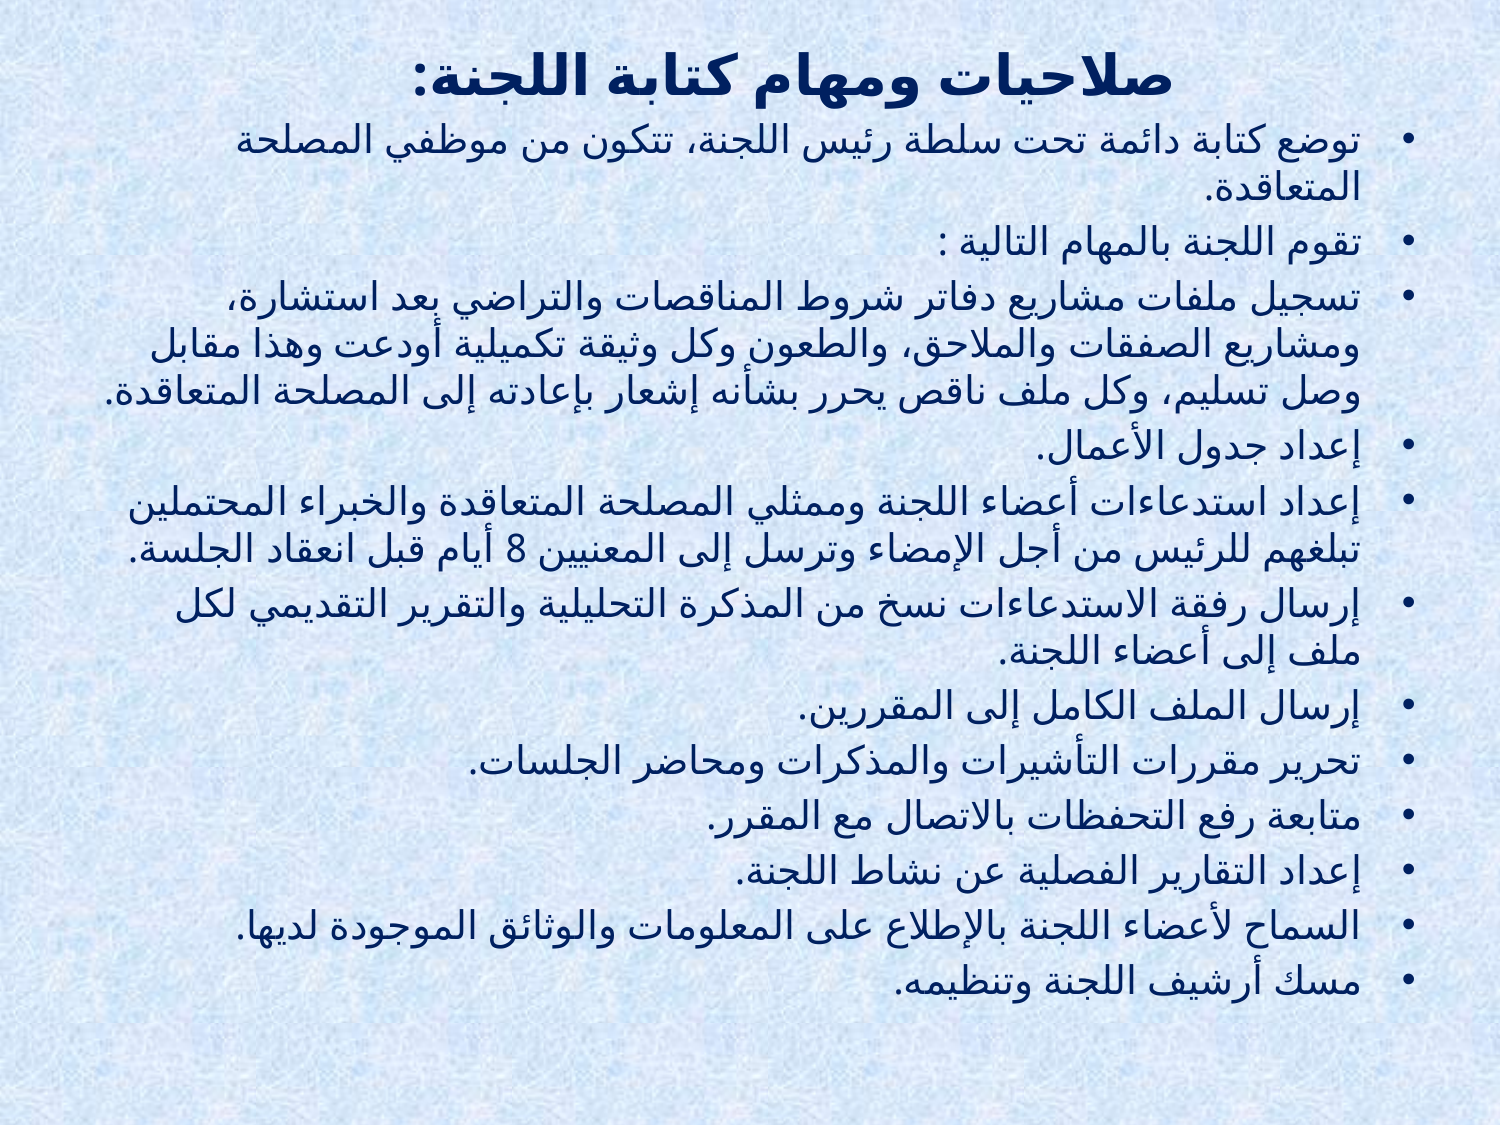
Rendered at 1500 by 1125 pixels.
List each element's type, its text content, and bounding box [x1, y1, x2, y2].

picture [0, 0, 1500, 1125]
list صلاحيات ومهام كتابة اللجنة: توضع كتابة دائمة تحت سلطة رئيس اللجنة، تتكون من موظفي المصلحة المتعاقدة. تقوم اللجنة بالمهام التالية : تسجيل ملفات مشاريع دفاتر شروط المناقصات والتراضي بعد استشارة، ومشاريع الصفقات والملاحق، والطعون وكل وثيقة تكميلية أودعت وهذا مقابل وصل تسليم، وكل ملف ناقص يحرر بشأنه إشعار بإعادته إلى المصلحة المتعاقدة. إعداد جدول الأعمال. إعداد استدعاءات أعضاء اللجنة وممثلي المصلحة المتعاقدة والخبراء المحتملين تبلغهم للرئيس من أجل الإمضاء وترسل إلى المعنيين 8 أيام قبل انعقاد الجلسة. إرسال رفقة الاستدعاءات نسخ من المذكرة التحليلية والتقرير التقديمي لكل ملف إلى أعضاء اللجنة. إرسال الملف الكامل إلى المقررين. تحرير مقررات التأشيرات والمذكرات ومحاضر الجلسات. متابعة رفع التحفظات بالاتصال مع المقرر. إعداد التقارير الفصلية عن نشاط اللجنة. السماح لأعضاء اللجنة بالإطلاع على المعلومات والوثائق الموجودة لديها. مسك أرشيف اللجنة وتنظيمه. [75, 30, 1425, 1083]
